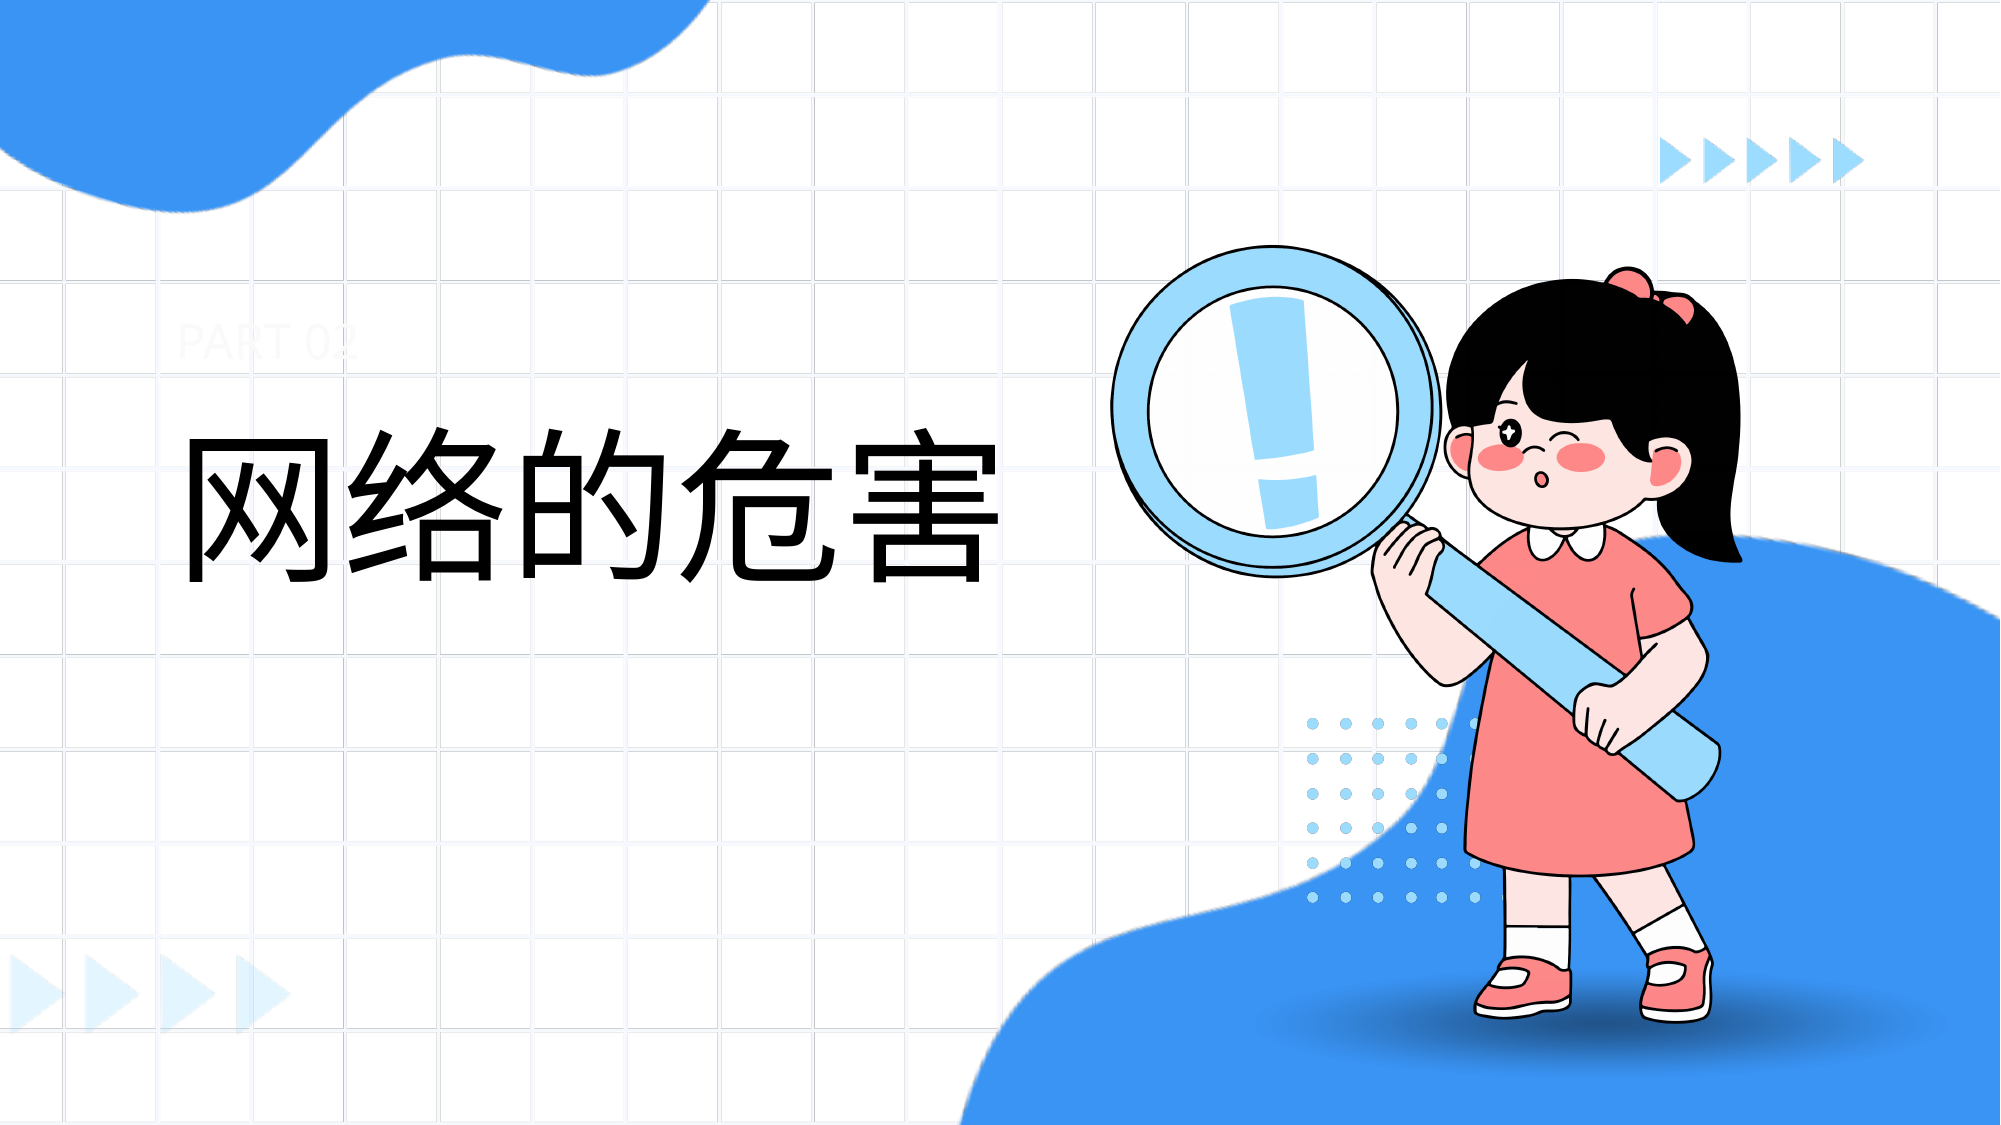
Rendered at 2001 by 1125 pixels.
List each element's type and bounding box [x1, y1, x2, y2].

picture [0, 0, 2000, 1125]
picture [0, 954, 291, 1036]
text_box [0, 273, 695, 1125]
